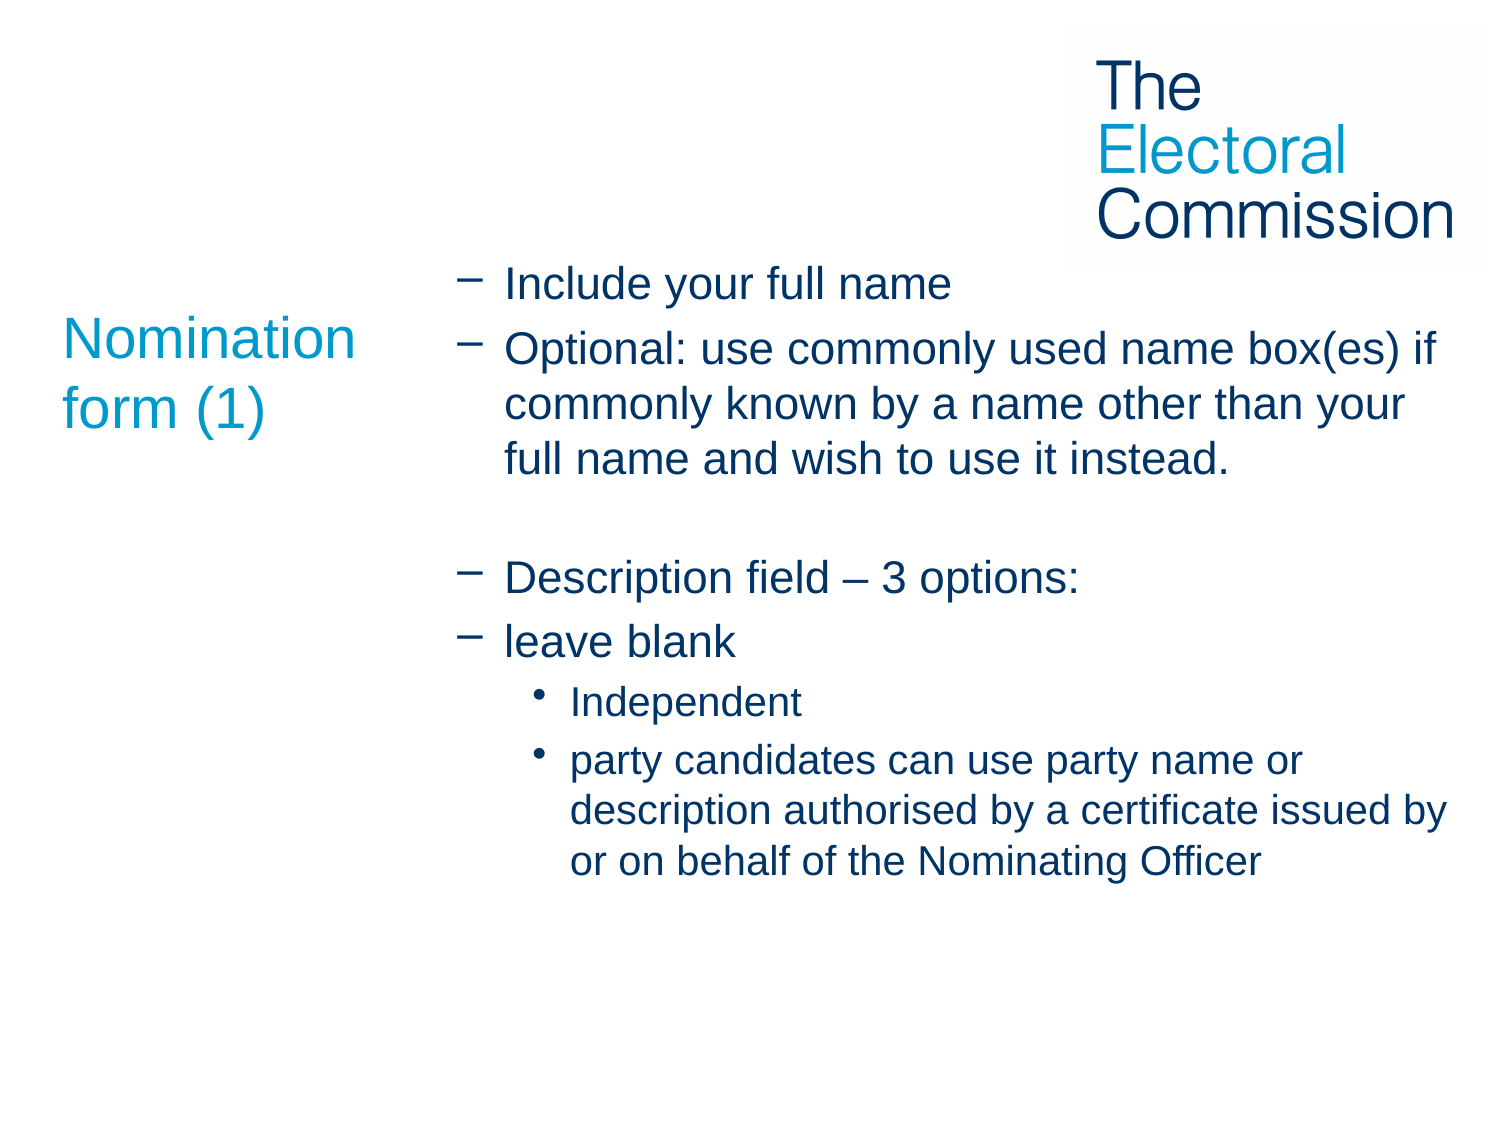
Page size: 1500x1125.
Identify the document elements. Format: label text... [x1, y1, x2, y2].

list Include your full name Optional: use commonly used name box(es) if commonly known by a name other than your full name and wish to use it instead. Description field – 3 options: leave blank Independent party candidates can use party name or description authorised by a certificate issued by or on behalf of the Nominating Officer [401, 254, 1455, 1029]
title Nomination form (1) [62, 299, 401, 1000]
picture [1060, 24, 1488, 274]
